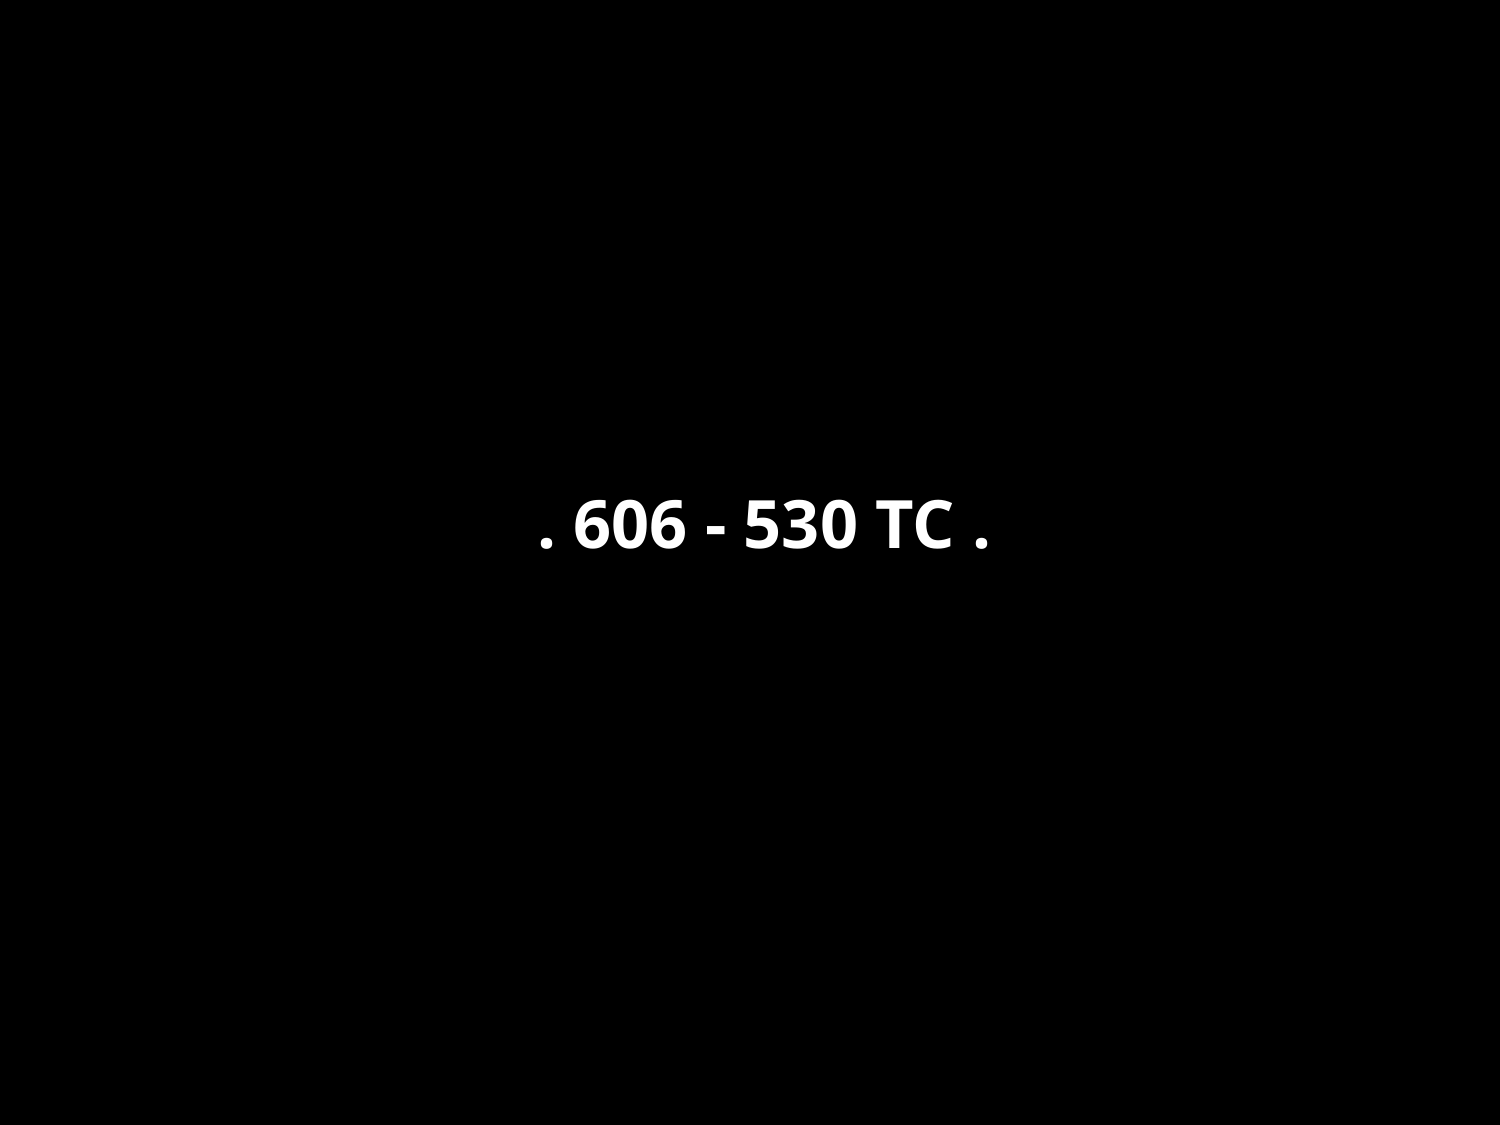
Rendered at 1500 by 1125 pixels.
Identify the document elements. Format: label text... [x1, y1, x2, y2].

text_box . 606 - 530 TC . [504, 474, 1007, 570]
